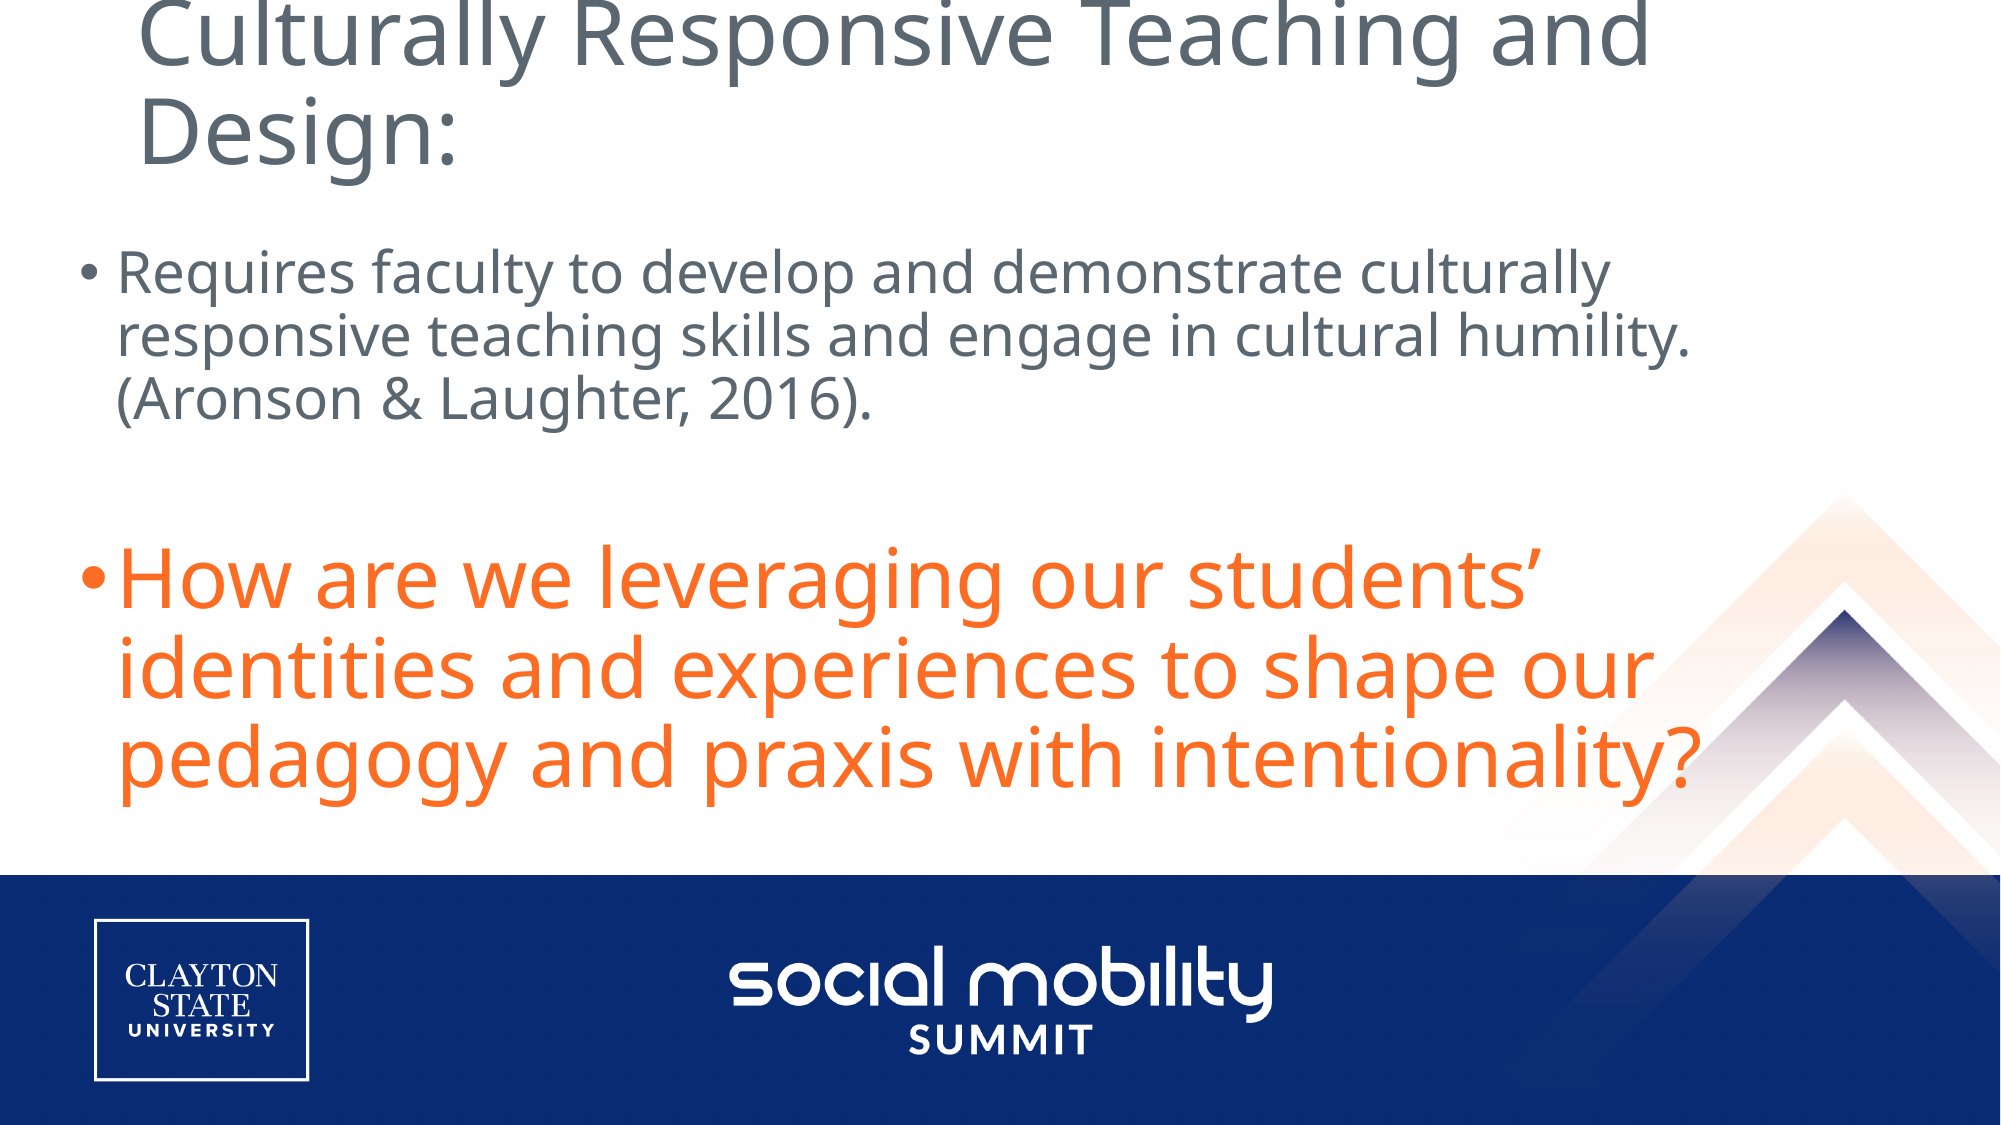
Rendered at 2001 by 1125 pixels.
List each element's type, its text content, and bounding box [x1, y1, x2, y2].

title Culturally Responsive Teaching and Design: [121, 0, 1847, 195]
picture [0, 0, 2001, 1125]
list Requires faculty to develop and demonstrate culturally responsive teaching skills and engage in cultural humility. (Aronson & Laughter, 2016). How are we leveraging our students’ identities and experiences to shape our pedagogy and praxis with intentionality? [64, 235, 1790, 881]
